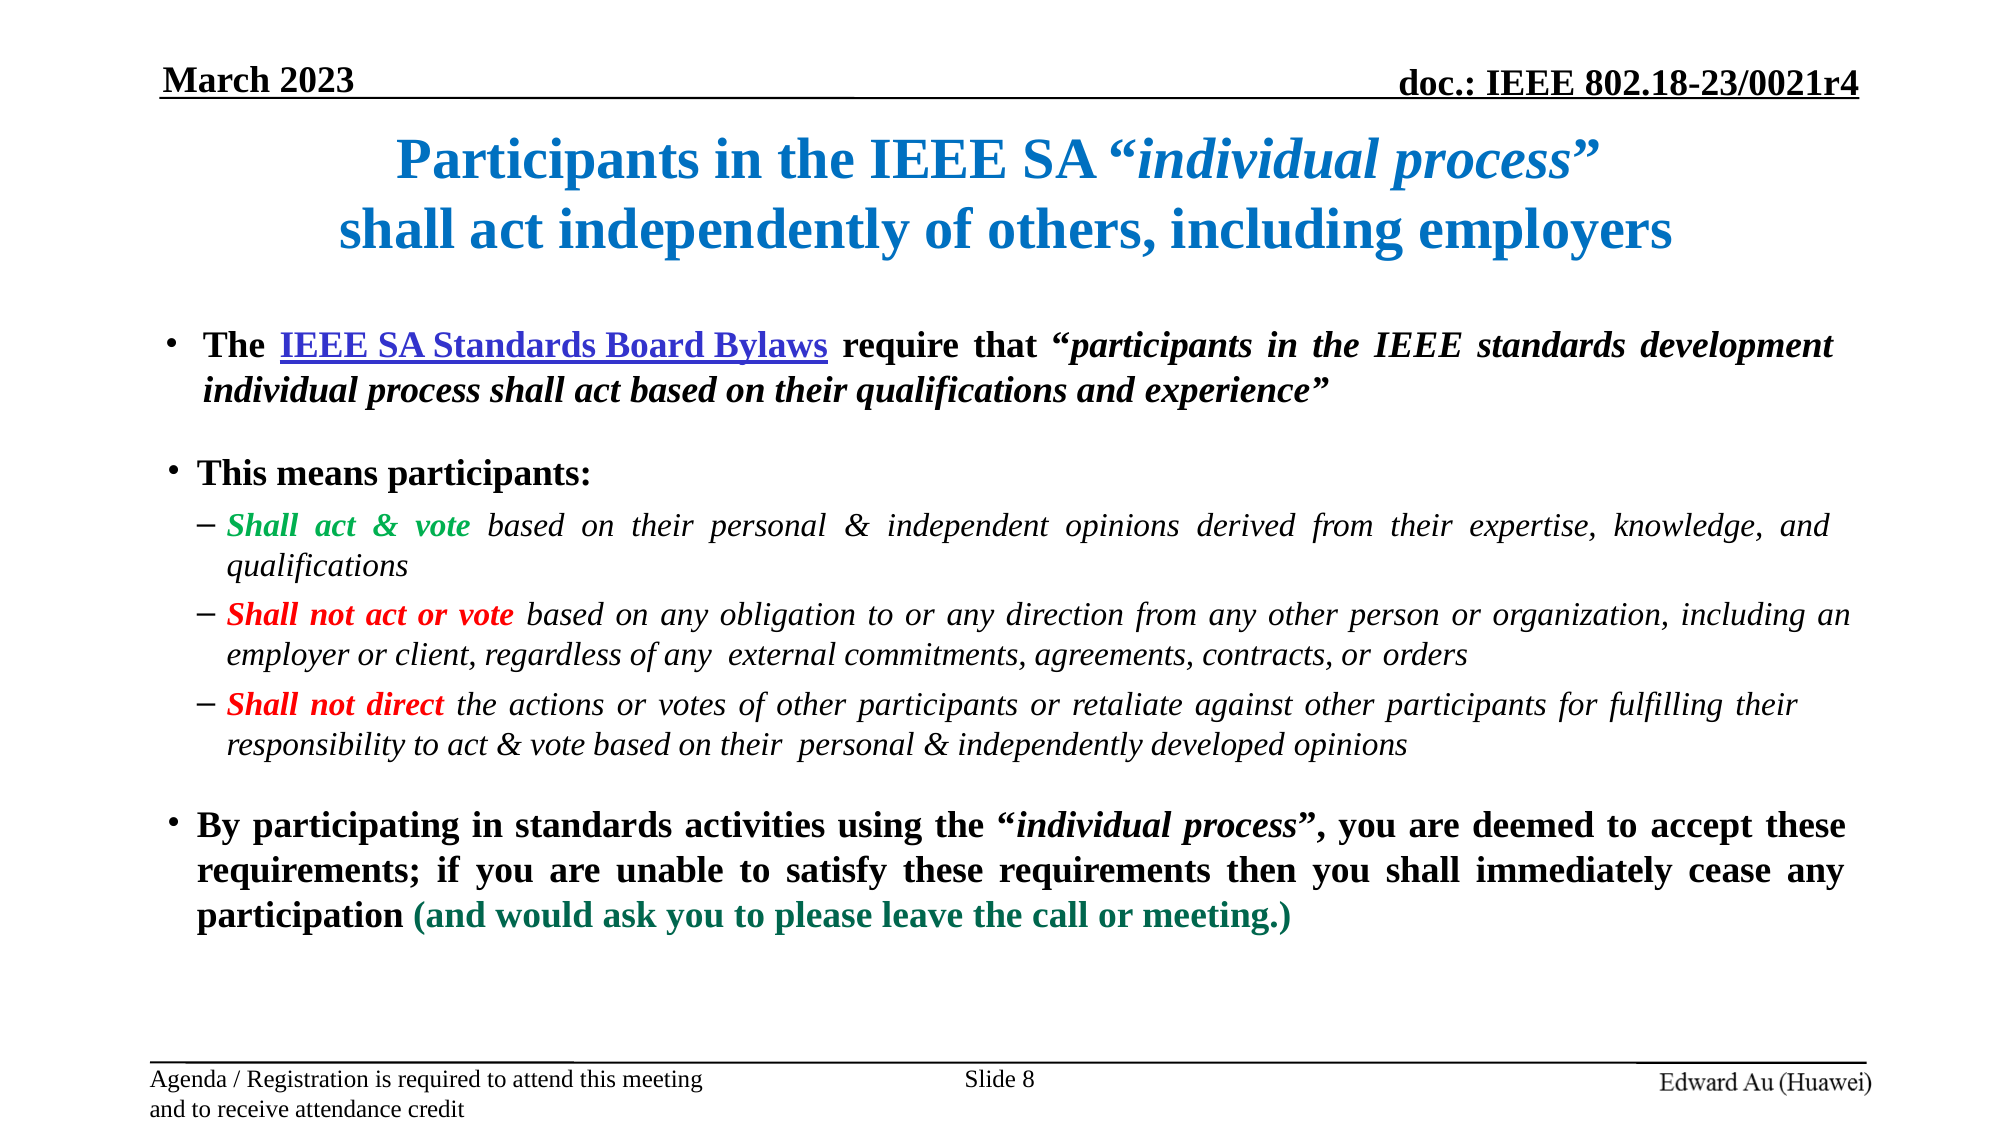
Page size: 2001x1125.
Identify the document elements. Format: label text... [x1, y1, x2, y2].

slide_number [162, 54, 663, 101]
picture [1174, 1058, 1887, 1113]
list The IEEE SA Standards Board Bylaws require that “participants in the IEEE standards development individual process shall act based on their qualifications and experience” This means participants: Shall act & vote based on their personal & independent opinions derived from their expertise, knowledge, and qualifications Shall not act or vote based on any obligation to or any direction from any other person or organization, including an employer or client, regardless of any external commitments, agreements, contracts, or orders Shall not direct the actions or votes of other participants or retaliate against other participants for fulfilling their responsibility to act & vote based on their personal & independently developed opinions By participating in standards activities using the “individual process”, you are deemed to accept these requirements; if you are unable to satisfy these requirements then you shall immediately cease any participation (and would ask you to please leave the call or meeting.) [149, 312, 1869, 988]
slide_number Slide 8 [933, 1061, 1067, 1123]
title Participants in the IEEE SA “individual process” shall act independently of others, including employers [162, 104, 1851, 276]
